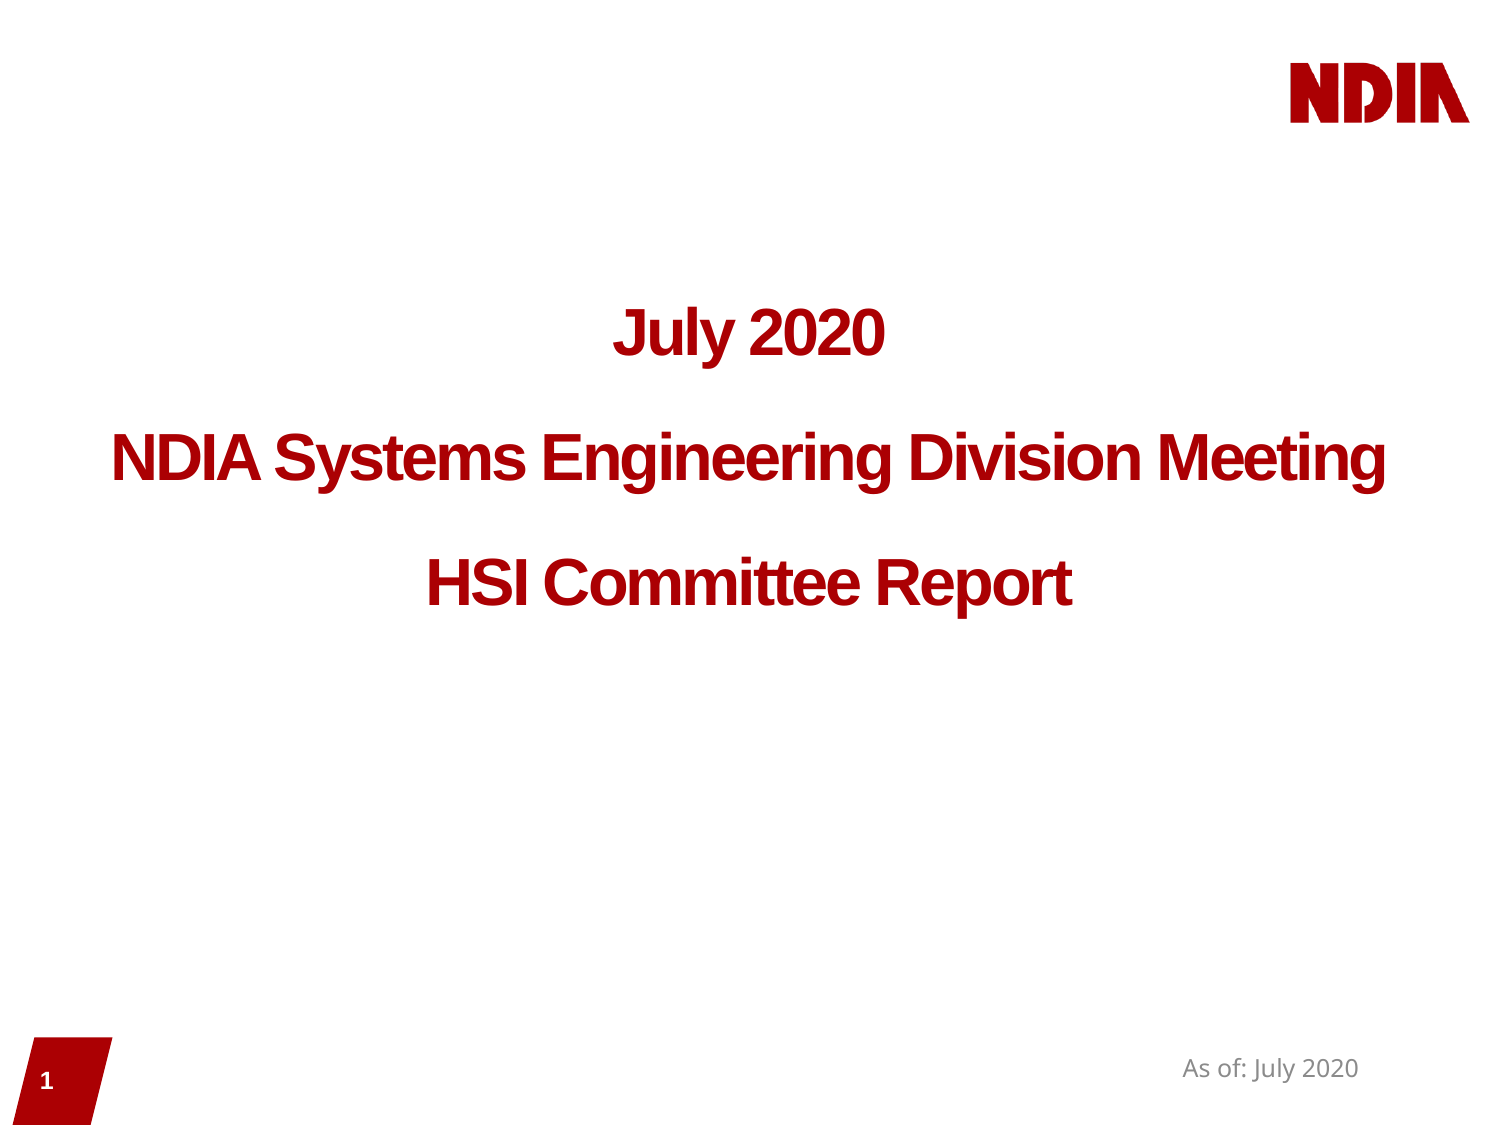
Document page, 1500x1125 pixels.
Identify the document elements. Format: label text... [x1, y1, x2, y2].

title July 2020 NDIA Systems Engineering Division Meeting HSI Committee Report [59, 187, 1441, 675]
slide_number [1095, 1037, 1446, 1098]
picture [1275, 49, 1479, 134]
slide_number 1 [24, 1050, 375, 1110]
